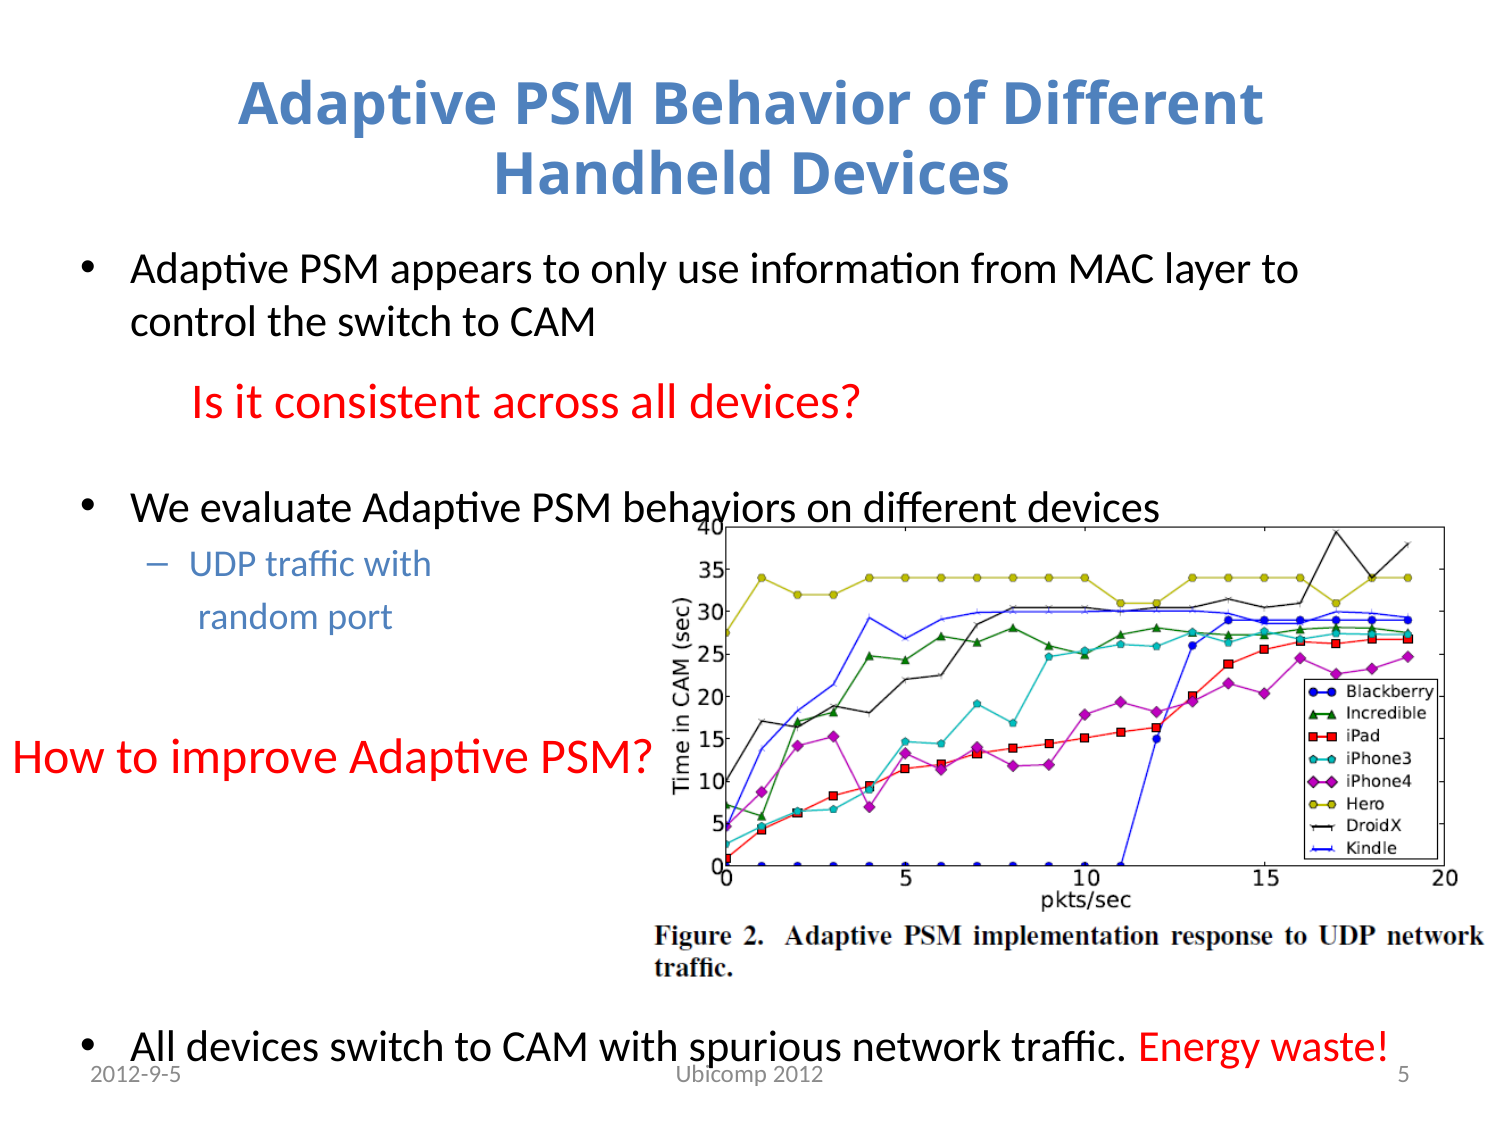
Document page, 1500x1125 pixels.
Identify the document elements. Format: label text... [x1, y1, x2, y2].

text_box How to improve Adaptive PSM? [0, 715, 617, 791]
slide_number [75, 1042, 425, 1103]
slide_number 5 [1074, 1042, 1425, 1103]
text_box Is it consistent across all devices? [176, 361, 890, 437]
footer Ubicomp 2012 [512, 1042, 988, 1103]
list Adaptive PSM appears to only use information from MAC layer to control the switch to CAM We evaluate Adaptive PSM behaviors on different devices UDP traffic with random port All devices switch to CAM with spurious network traffic. Energy waste! [64, 231, 1409, 715]
title Adaptive PSM Behavior of Different Handheld Devices [76, 42, 1427, 231]
picture [623, 504, 1495, 988]
list Adaptive PSM appears to only use information from MAC layer to control the switch to CAM We evaluate Adaptive PSM behaviors on different devices UDP traffic with random port All devices switch to CAM with spurious network traffic. Energy waste! [64, 791, 1409, 1094]
